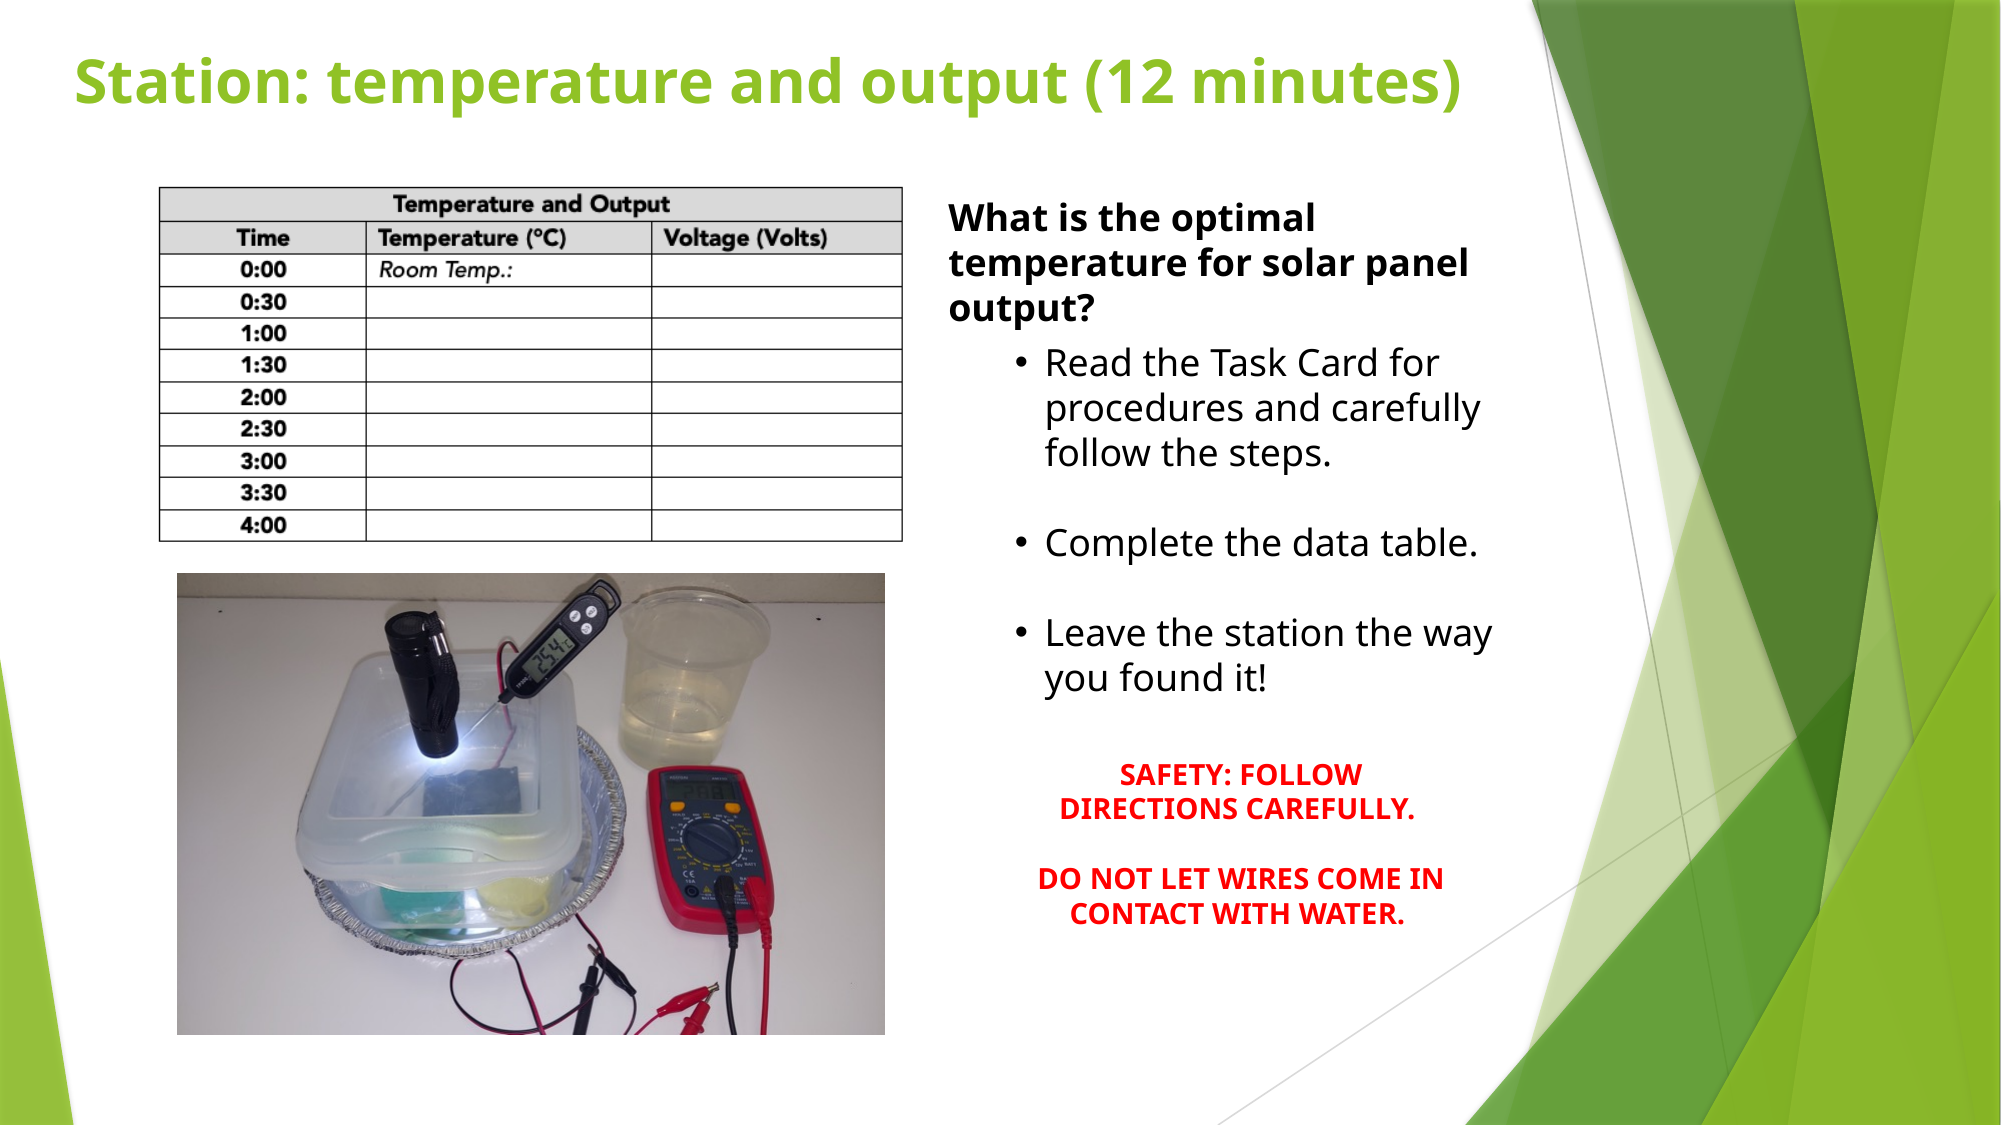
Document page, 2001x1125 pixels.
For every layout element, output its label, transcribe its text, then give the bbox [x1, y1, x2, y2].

text_box SAFETY: FOLLOW DIRECTIONS CAREFULLY. DO NOT LET WIRES COME IN CONTACT WITH WATER. [1016, 748, 1467, 938]
text_box Station: temperature and output (12 minutes) [59, 35, 1549, 188]
picture [139, 172, 923, 552]
text_box Read the Task Card for procedures and carefully follow the steps. Complete the data table. Leave the station the way you found it! [999, 331, 1549, 707]
text_box What is the optimal temperature for solar panel output? [933, 188, 1549, 337]
picture [176, 572, 886, 1036]
